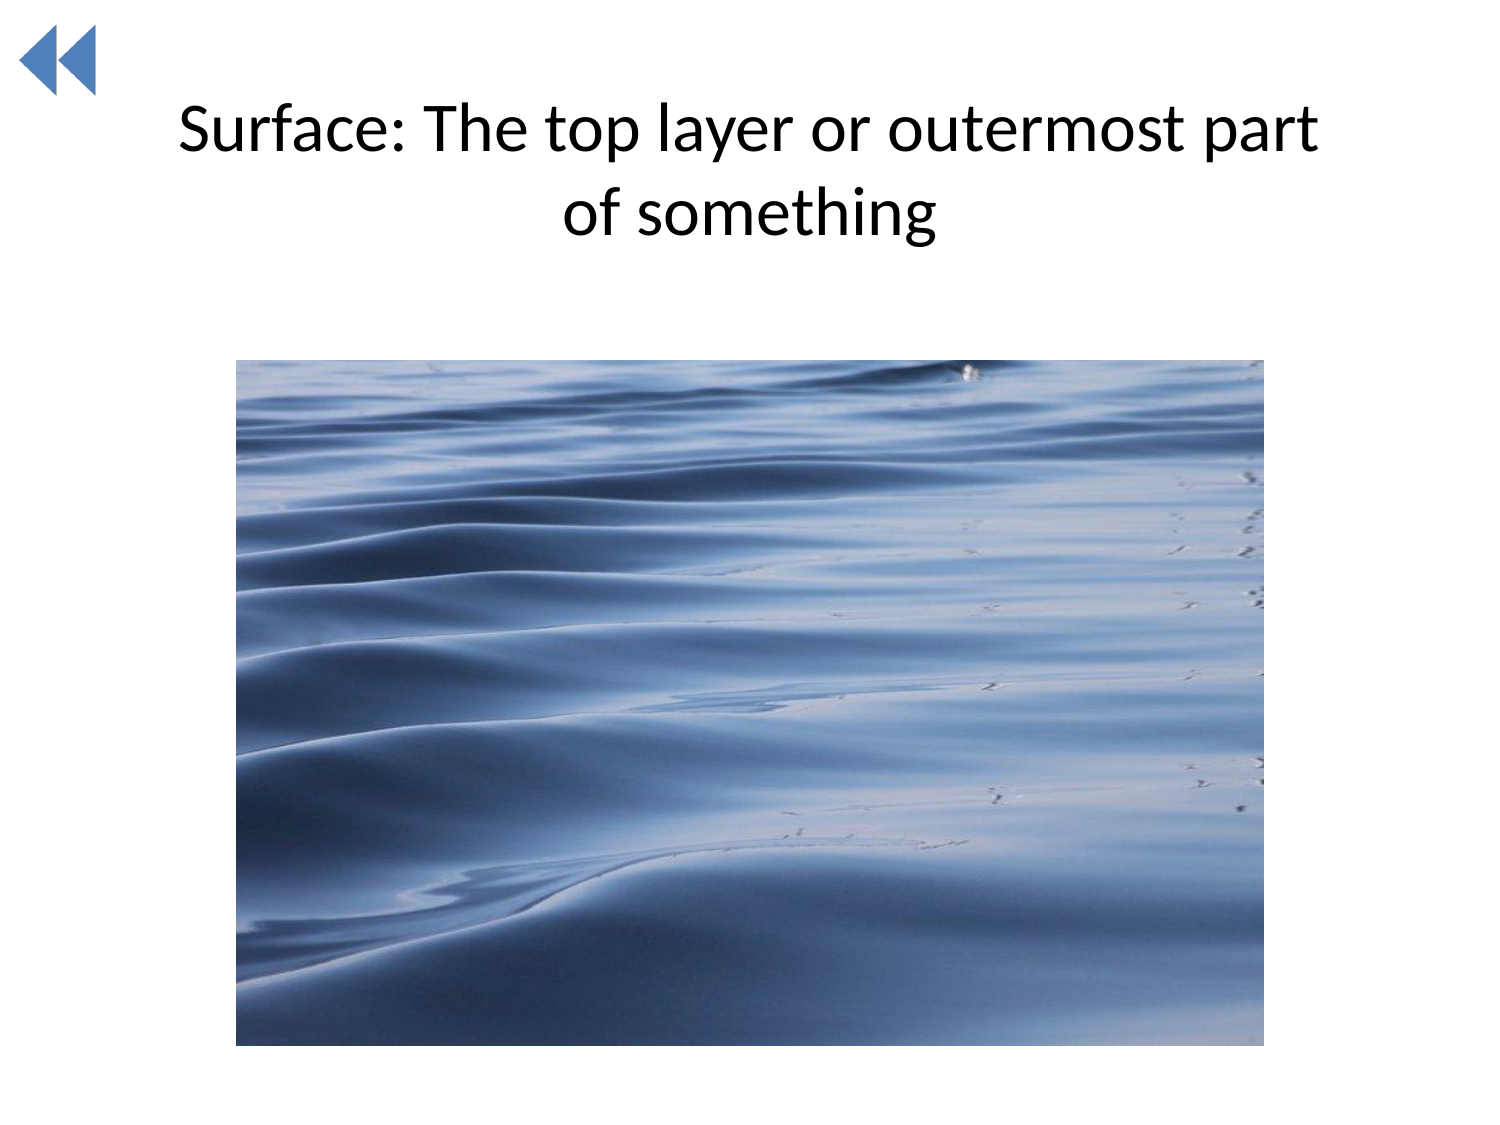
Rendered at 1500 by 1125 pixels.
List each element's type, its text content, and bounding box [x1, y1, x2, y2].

text_box [0, 0, 121, 121]
title Surface: The top layer or outermost part of something [127, 72, 1373, 260]
picture [236, 360, 1264, 1046]
